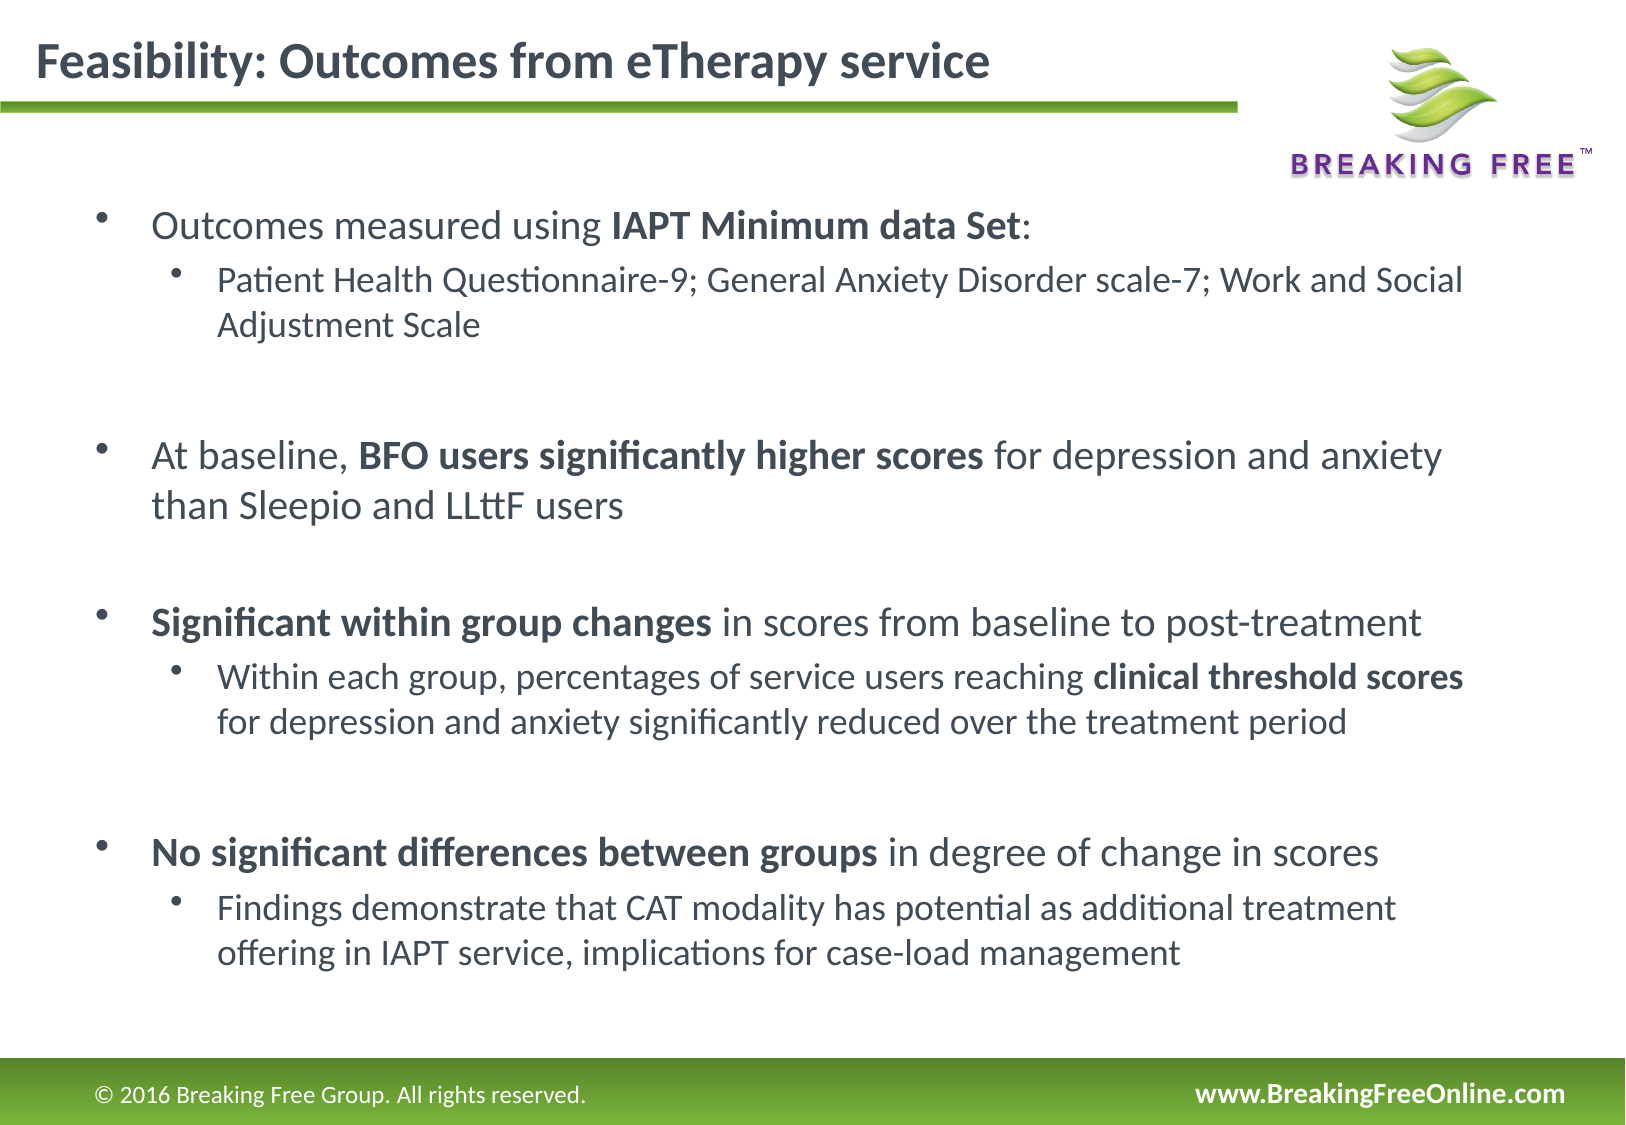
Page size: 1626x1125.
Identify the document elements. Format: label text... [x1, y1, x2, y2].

text_box Feasibility: Outcomes from eTherapy service [21, 1, 1226, 113]
picture [1272, 36, 1605, 186]
list Outcomes measured using IAPT Minimum data Set: Patient Health Questionnaire-9; General Anxiety Disorder scale-7; Work and Social Adjustment Scale At baseline, BFO users significantly higher scores for depression and anxiety than Sleepio and LLttF users Significant within group changes in scores from baseline to post-treatment Within each group, percentages of service users reaching clinical threshold scores for depression and anxiety significantly reduced over the treatment period No significant differences between groups in degree of change in scores Findings demonstrate that CAT modality has potential as additional treatment offering in IAPT service, implications for case-load management [80, 190, 1532, 911]
